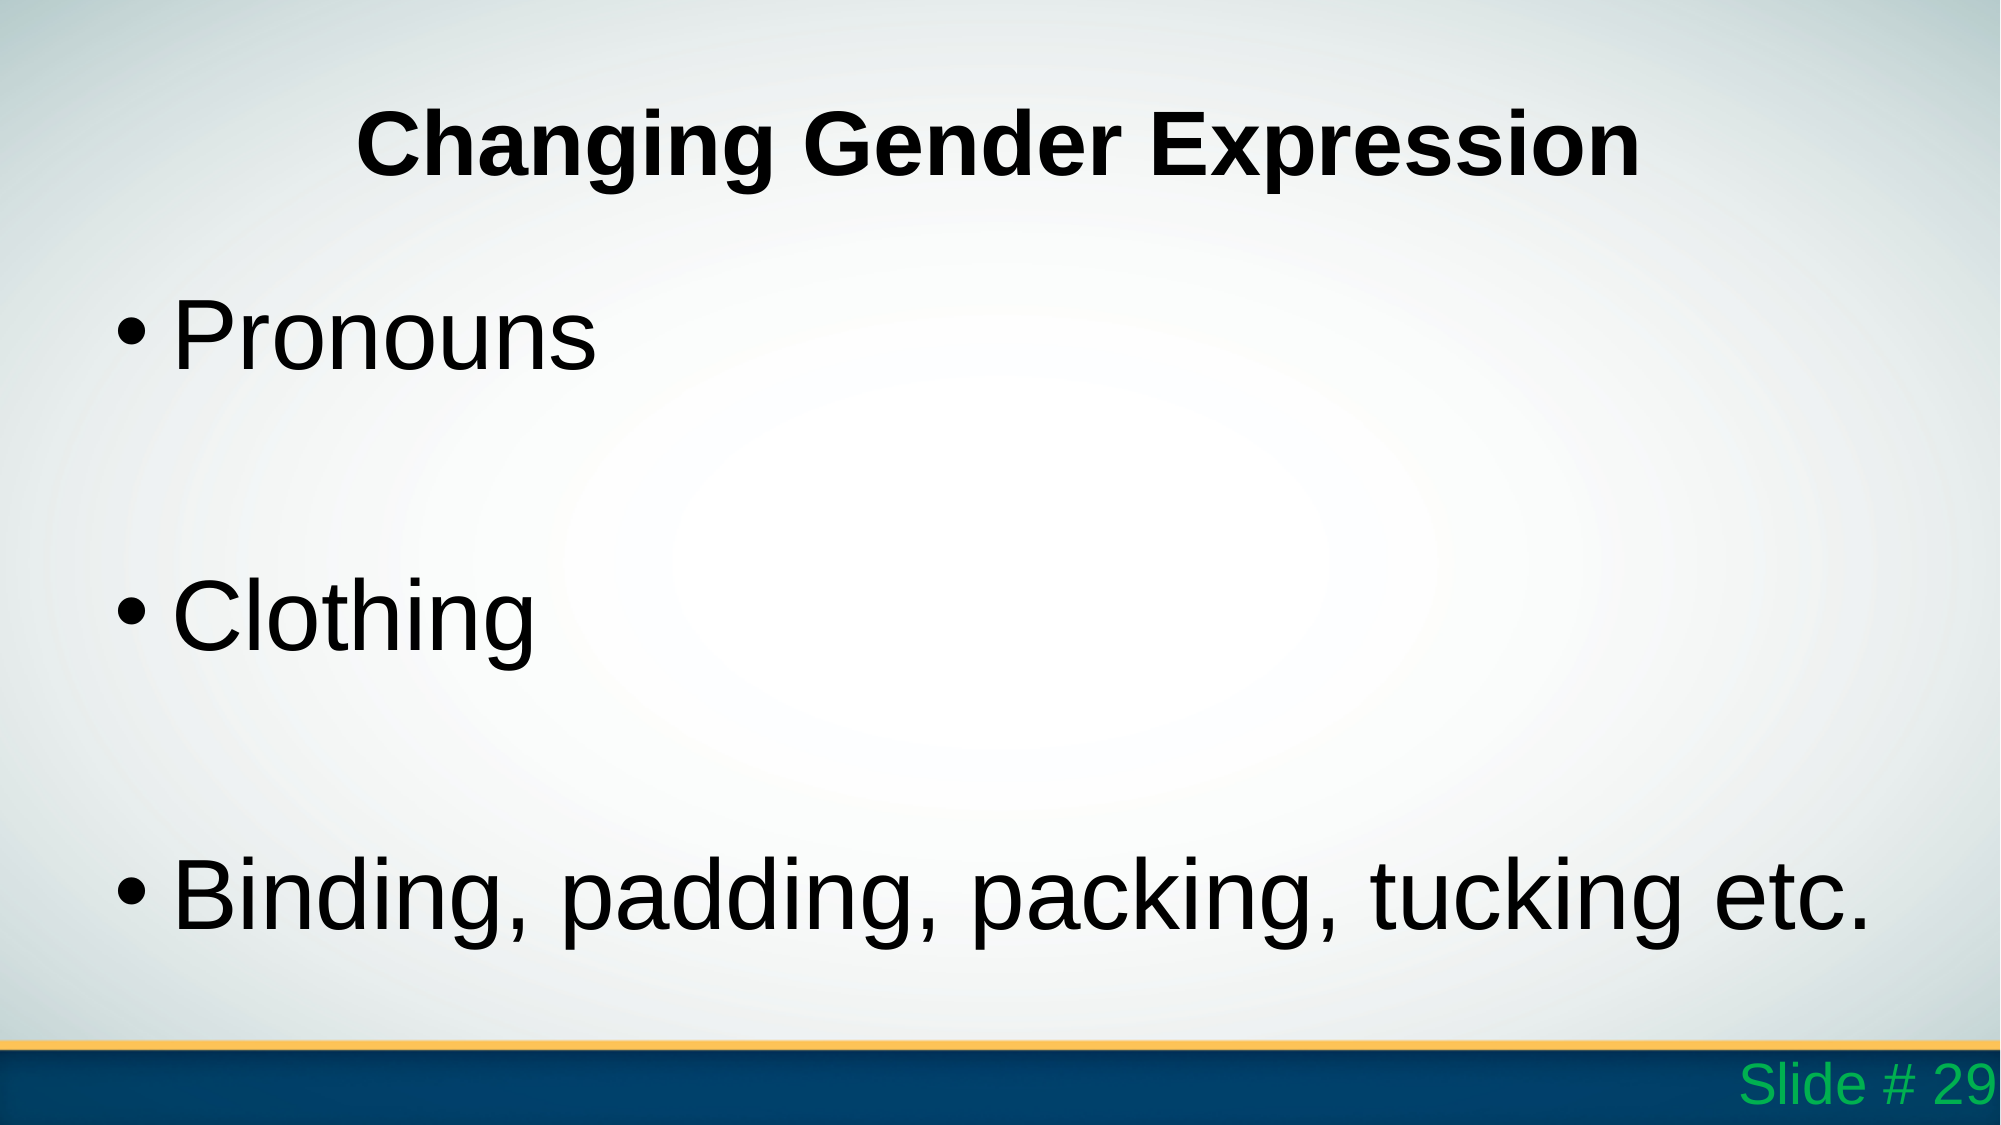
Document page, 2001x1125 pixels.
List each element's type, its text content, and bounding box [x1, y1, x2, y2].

picture [0, 0, 2001, 1125]
title Changing Gender Expression [99, 45, 1900, 233]
list Pronouns Clothing Binding, padding, packing, tucking etc. [99, 262, 1900, 1005]
text_box Slide # 29 [1723, 1039, 2000, 1124]
